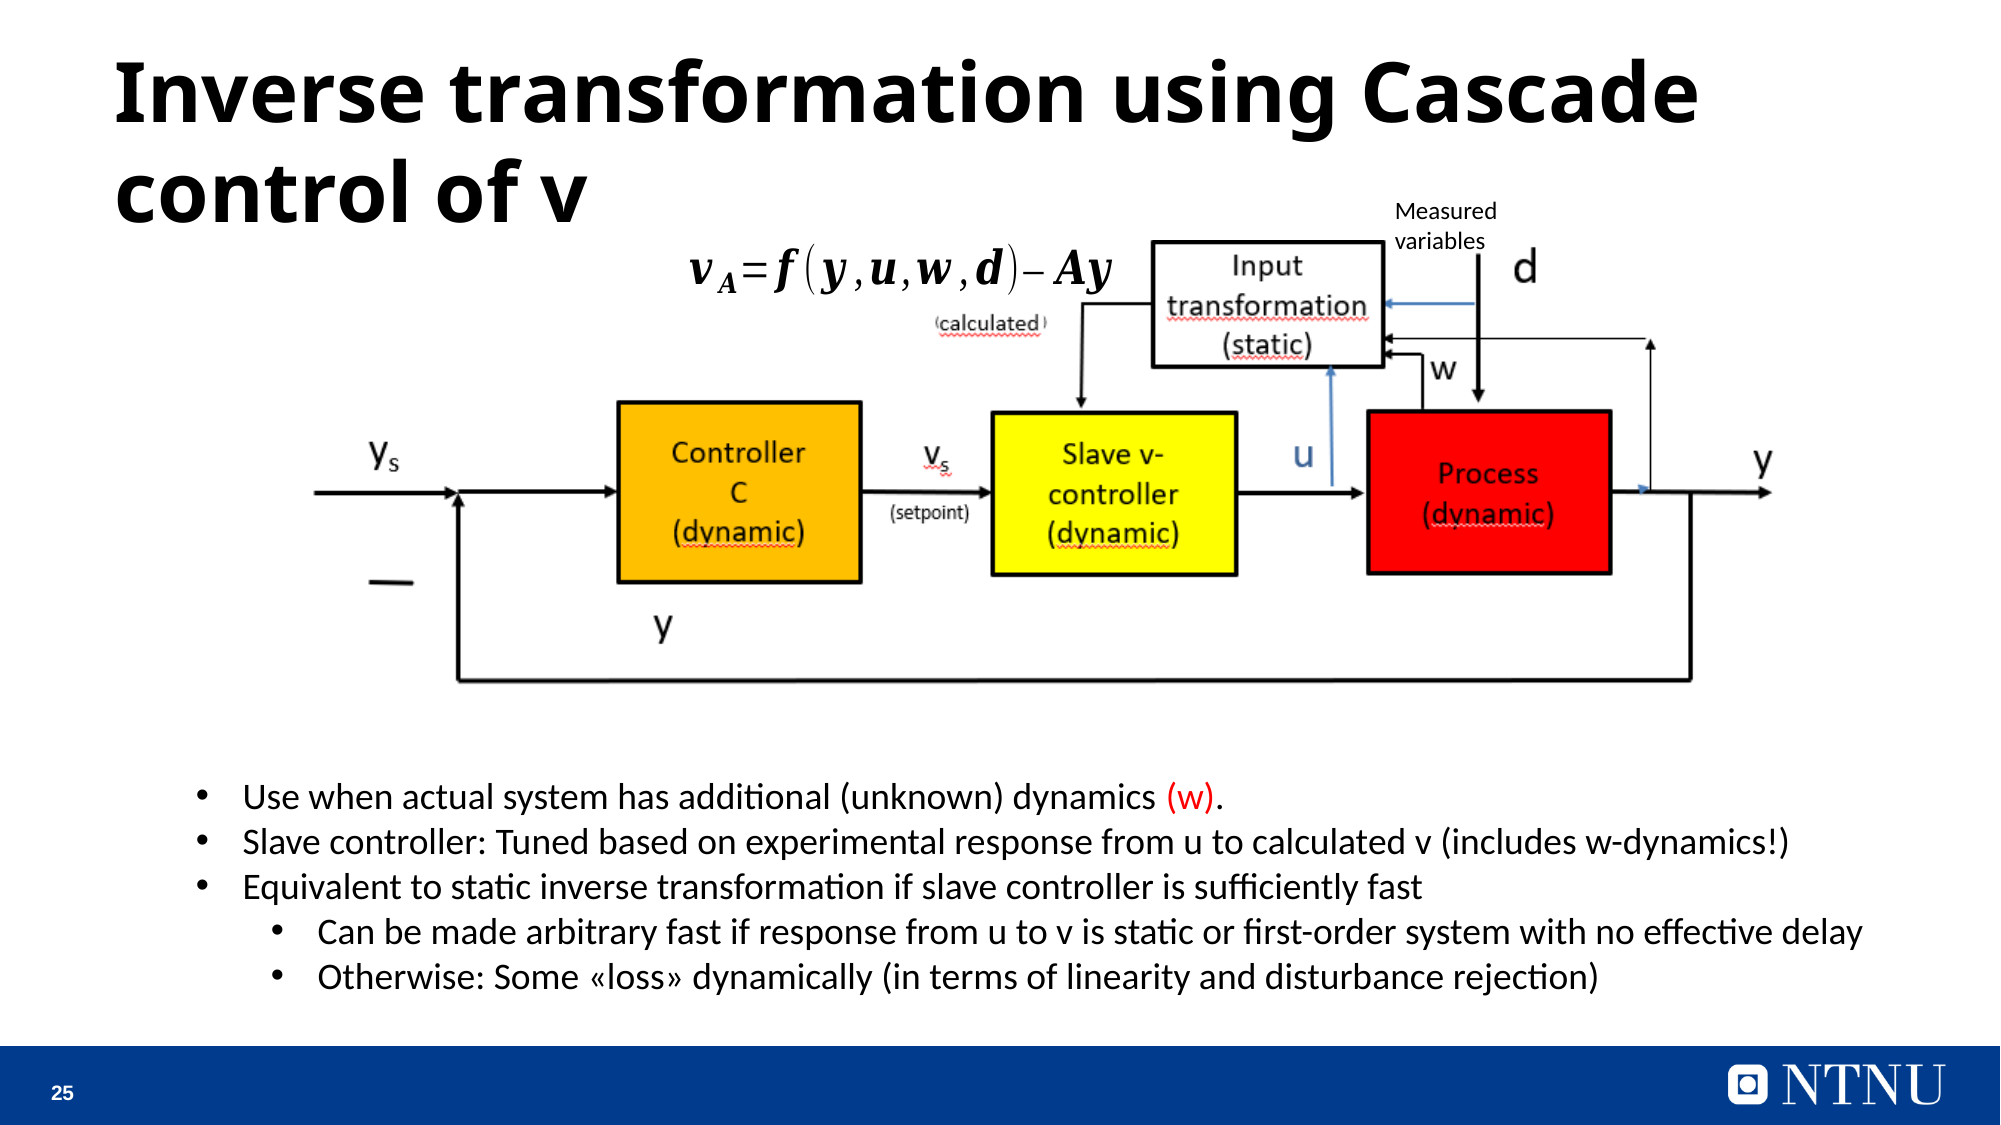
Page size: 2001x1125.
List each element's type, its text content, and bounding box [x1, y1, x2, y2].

picture [284, 240, 1797, 705]
title Inverse transformation using Cascade control of v [99, 45, 1900, 233]
text_box Use when actual system has additional (unknown) dynamics (w). Slave controller: Tuned based on experimental response from u to calculated v (includes w-dynamics!) Equivalent to static inverse transformation if slave controller is sufficiently fast Can be made arbitrary fast if response from u to v is static or first-order system with no effective delay Otherwise: Some «loss» dynamically (in terms of linearity and disturbance rejection) [181, 764, 1880, 1095]
picture [0, 1046, 2000, 1125]
text_box Measured variables [1380, 186, 1519, 238]
